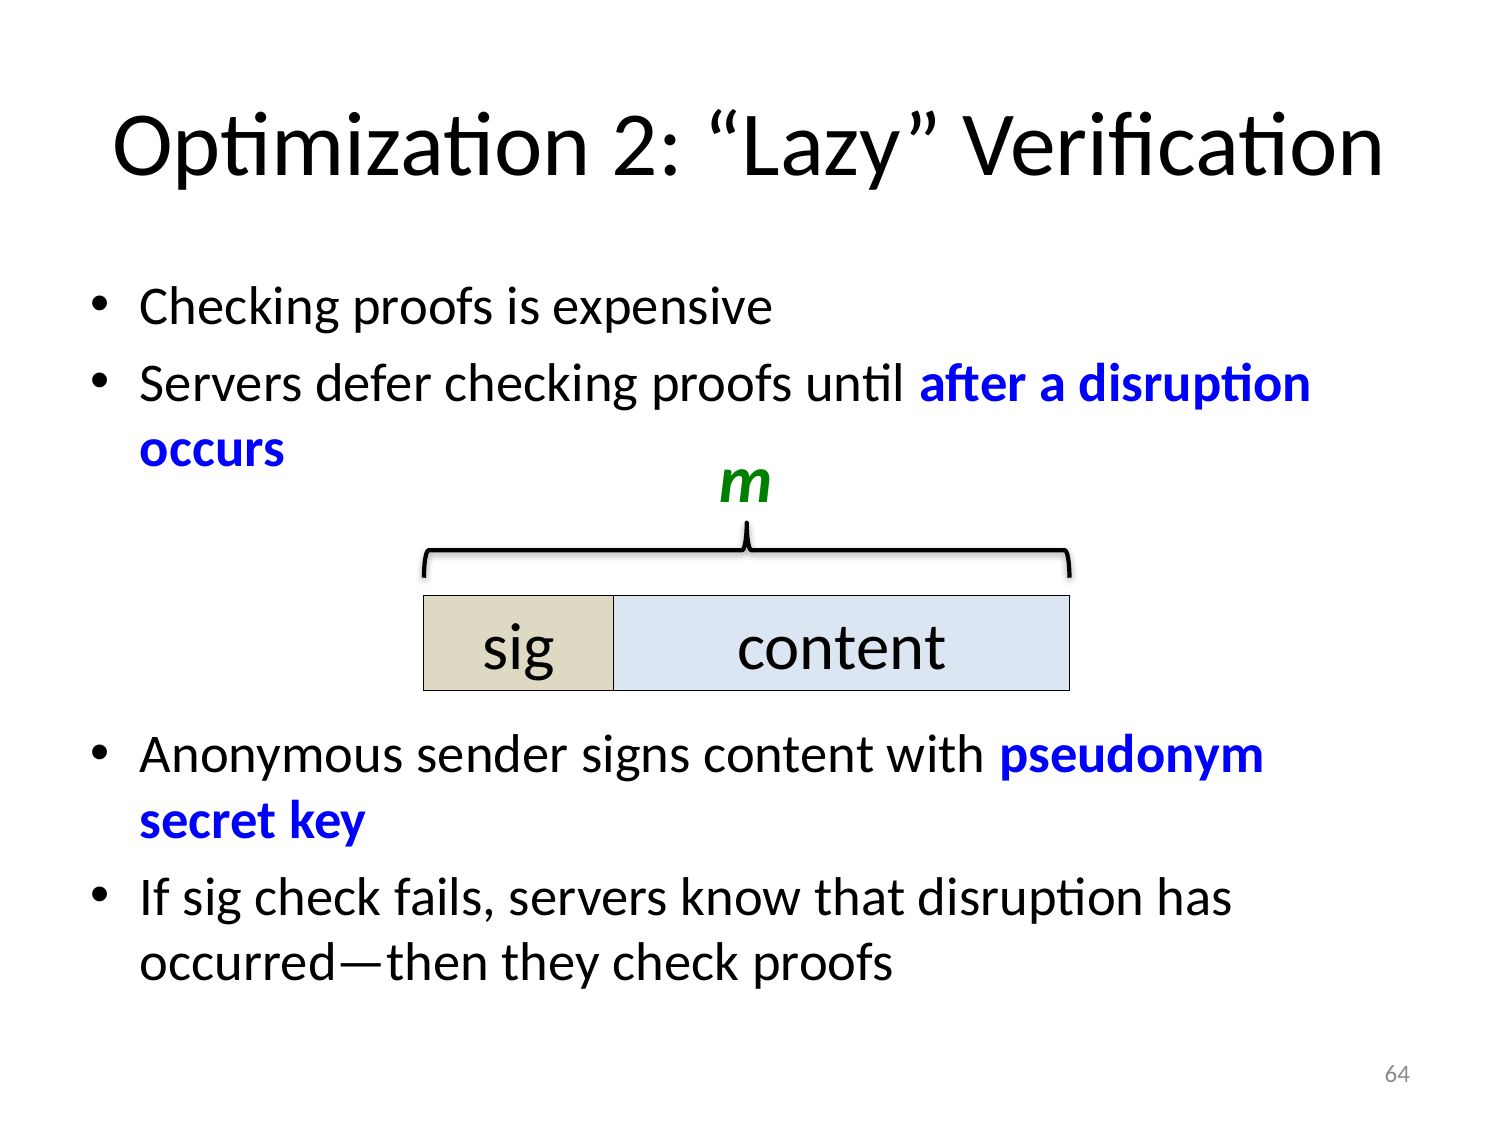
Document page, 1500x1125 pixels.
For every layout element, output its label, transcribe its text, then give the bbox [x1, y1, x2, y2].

title Optimization 2: “Lazy” Verification [75, 45, 1425, 233]
text_box sig [423, 595, 613, 691]
list Checking proofs is expensive Servers defer checking proofs until after a disruption occurs Anonymous sender signs content with pseudonym secret key If sig check fails, servers know that disruption has occurred—then they check proofs [75, 262, 1425, 1005]
text_box m [661, 428, 831, 523]
slide_number 64 [1074, 1042, 1425, 1103]
text_box [421, 523, 1072, 578]
text_box content [613, 595, 1070, 691]
